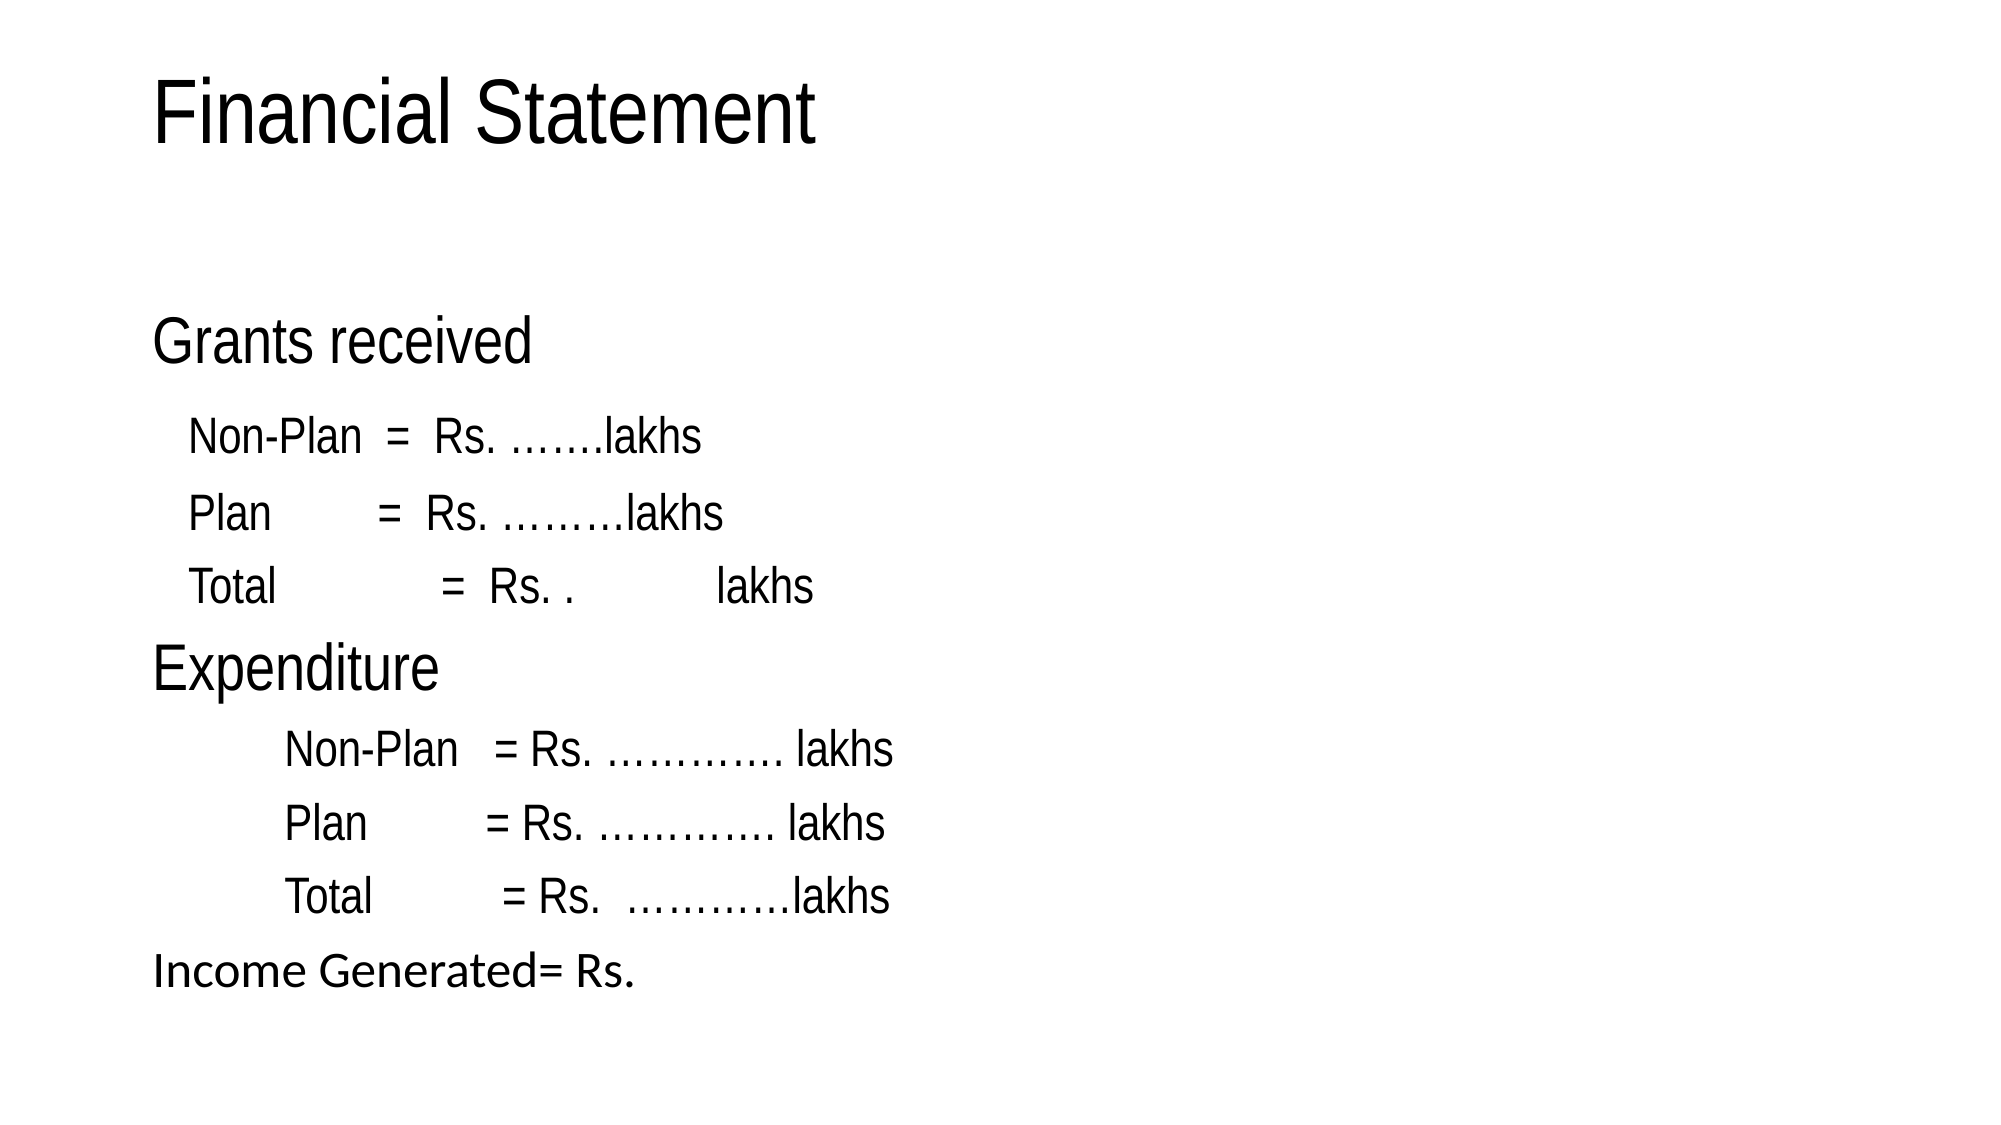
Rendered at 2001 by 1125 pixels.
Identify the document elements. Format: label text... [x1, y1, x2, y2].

title Financial Statement [137, 59, 1863, 278]
list Grants received Non-Plan = Rs. …….lakhs Plan = Rs. ………lakhs Total = Rs. . lakhs Expenditure Non-Plan = Rs. …………. lakhs Plan = Rs. …………. lakhs Total = Rs. …………lakhs Income Generated= Rs. [137, 299, 1863, 1014]
